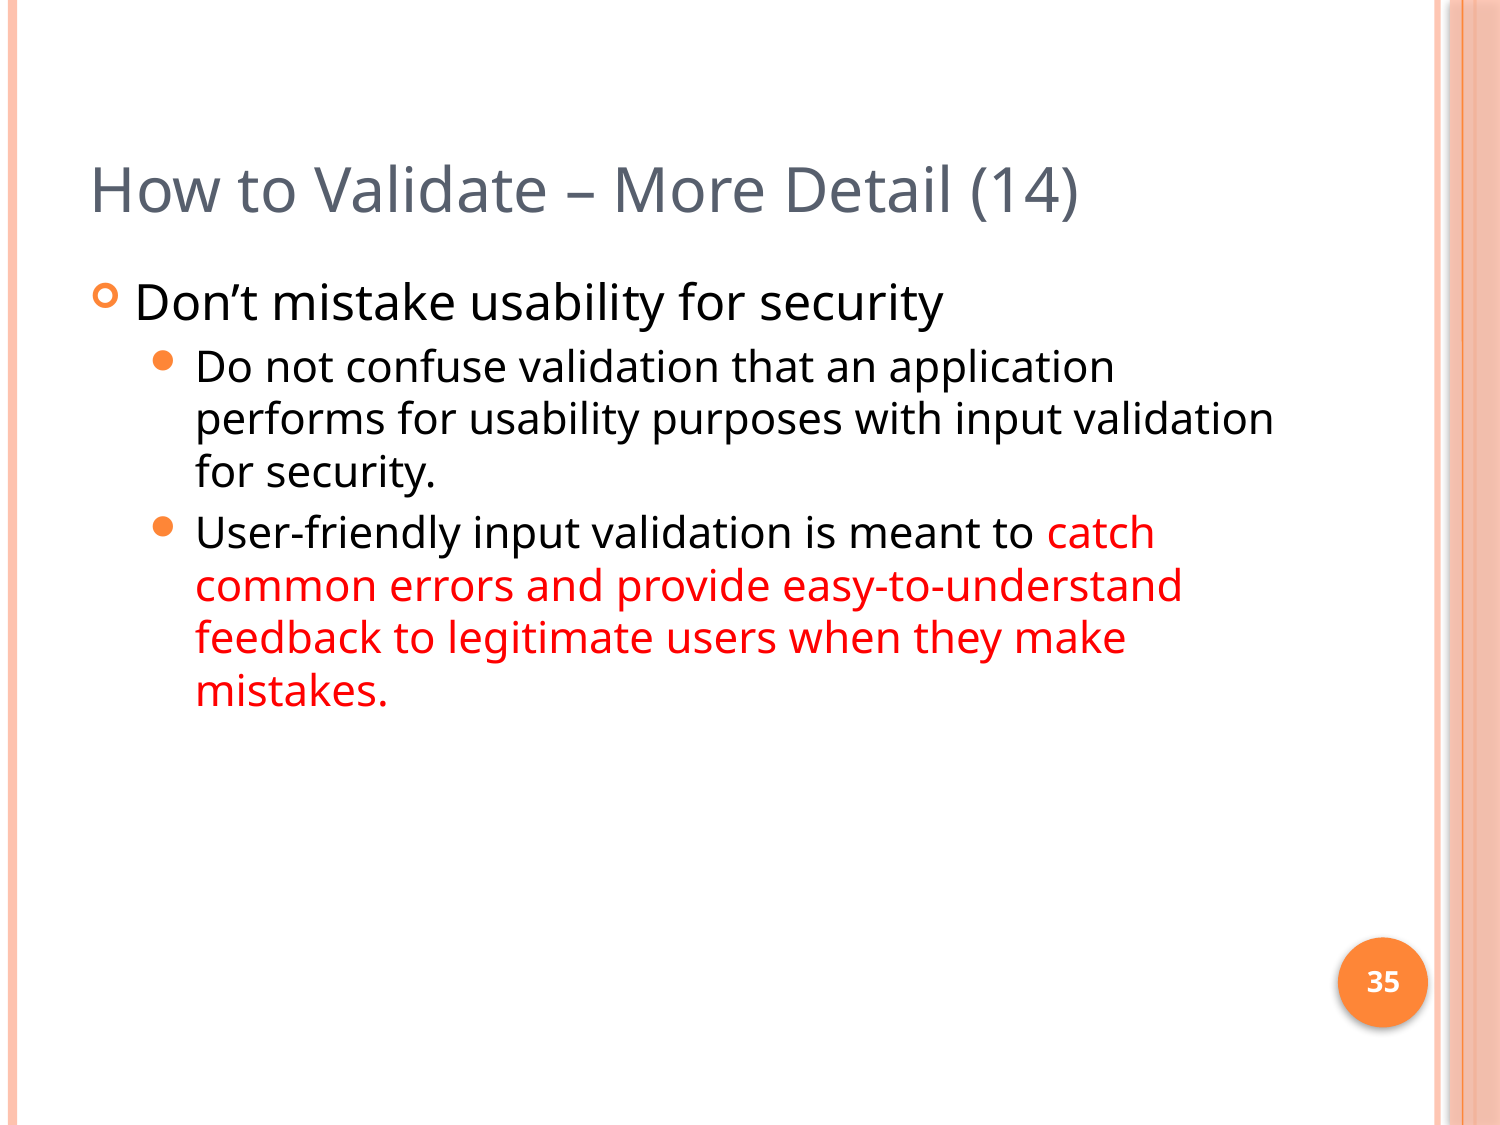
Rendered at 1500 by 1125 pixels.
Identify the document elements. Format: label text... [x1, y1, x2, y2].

list Don’t mistake usability for security Do not confuse validation that an application performs for usability purposes with input validation for security. User-friendly input validation is meant to catch common errors and provide easy-to-understand feedback to legitimate users when they make mistakes. [75, 262, 1300, 1062]
slide_number 35 [1333, 940, 1434, 1027]
title How to Validate – More Detail (14) [75, 45, 1300, 233]
